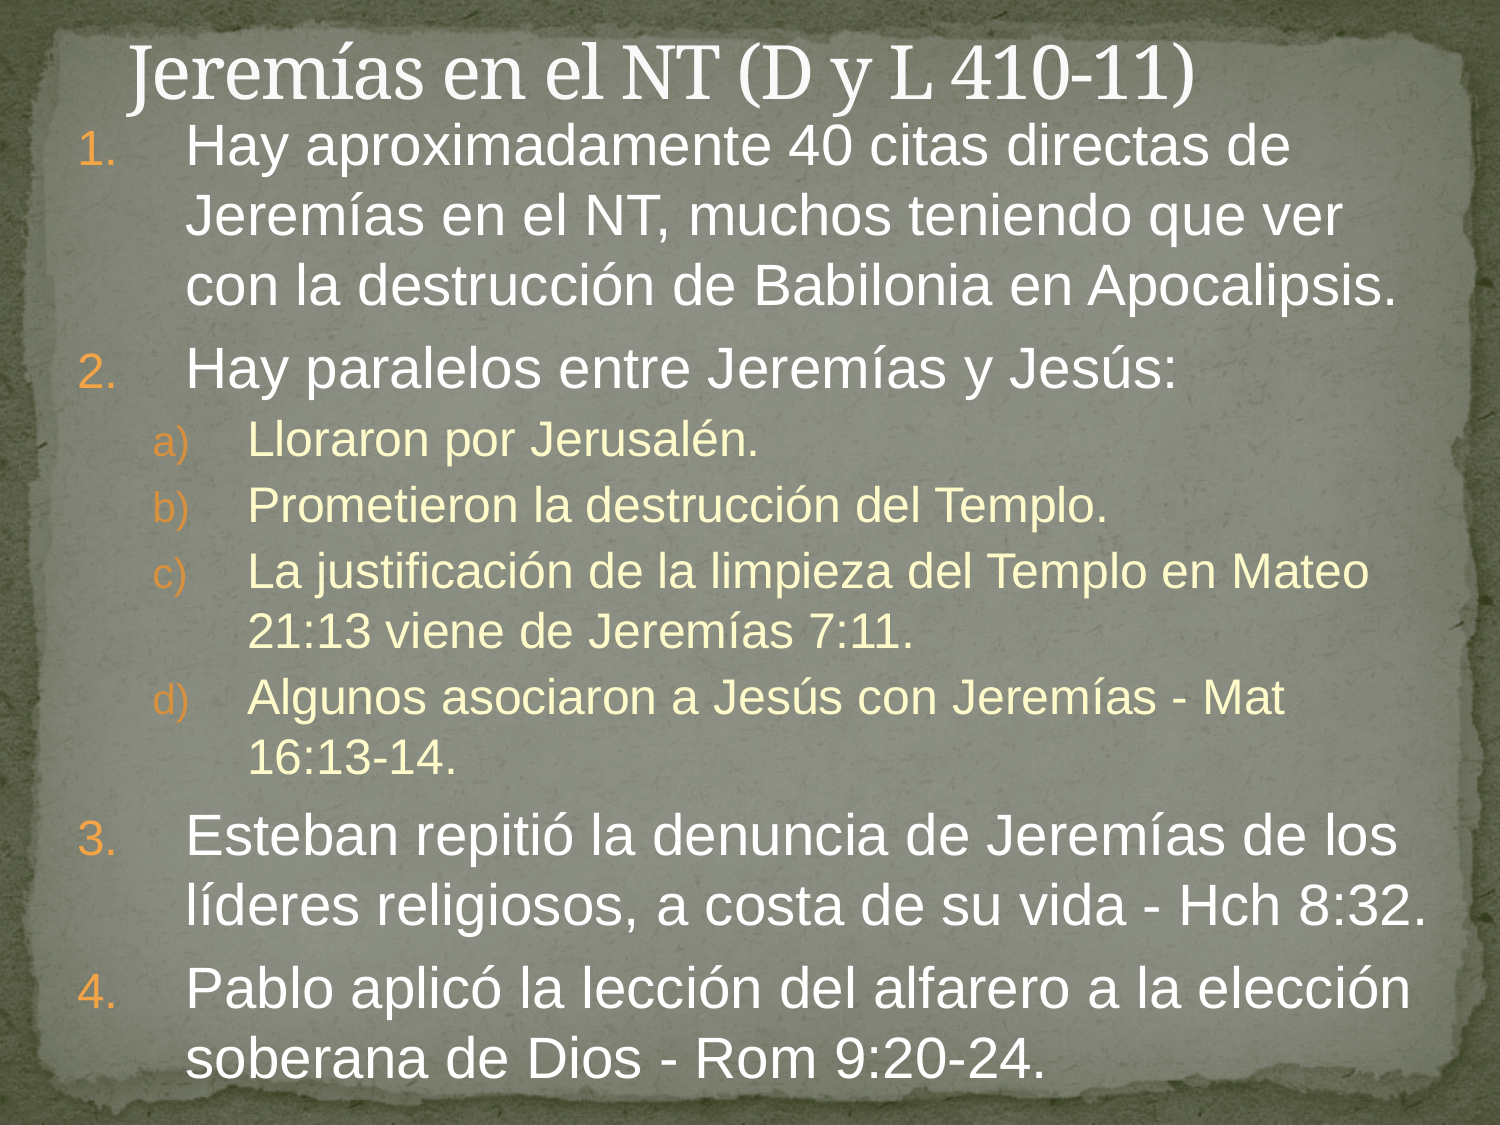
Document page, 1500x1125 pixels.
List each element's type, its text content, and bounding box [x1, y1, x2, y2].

title Jeremías en el NT (D y L 410-11) [112, 0, 1388, 122]
list Hay aproximadamente 40 citas directas de Jeremías en el NT, muchos teniendo que ver con la destrucción de Babilonia en Apocalipsis. Hay paralelos entre Jeremías y Jesús: Lloraron por Jerusalén. Prometieron la destrucción del Templo. La justificación de la limpieza del Templo en Mateo 21:13 viene de Jeremías 7:11. Algunos asociaron a Jesús con Jeremías - Mat 16:13-14. Esteban repitió la denuncia de Jeremías de los líderes religiosos, a costa de su vida - Hch 8:32. Pablo aplicó la lección del alfarero a la elección soberana de Dios - Rom 9:20-24. [62, 99, 1450, 1125]
